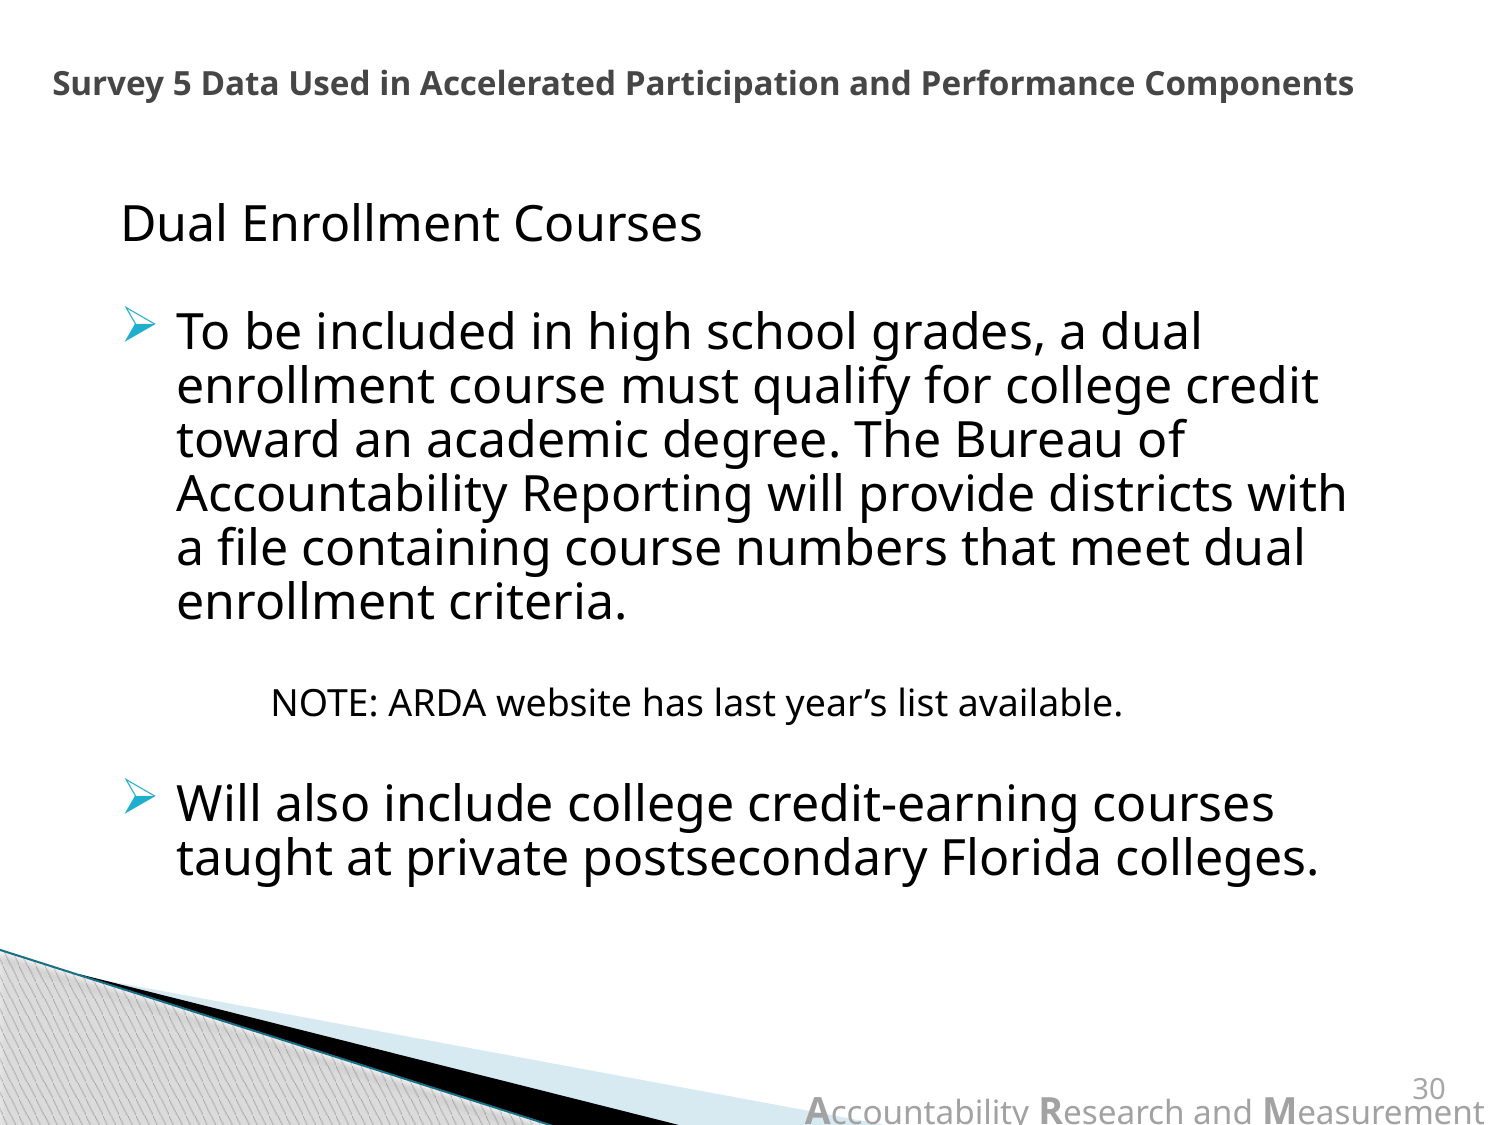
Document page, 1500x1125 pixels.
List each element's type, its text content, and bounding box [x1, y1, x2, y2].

title Survey 5 Data Used in Accelerated Participation and Performance Components [37, 0, 1388, 150]
text_box 30 [1110, 1062, 1461, 1125]
text_box Dual Enrollment Courses To be included in high school grades, a dual enrollment course must qualify for college credit toward an academic degree. The Bureau of Accountability Reporting will provide districts with a file containing course numbers that meet dual enrollment criteria. NOTE: ARDA website has last year’s list available. Will also include college credit-earning courses taught at private postsecondary Florida colleges. [49, 190, 1400, 1056]
